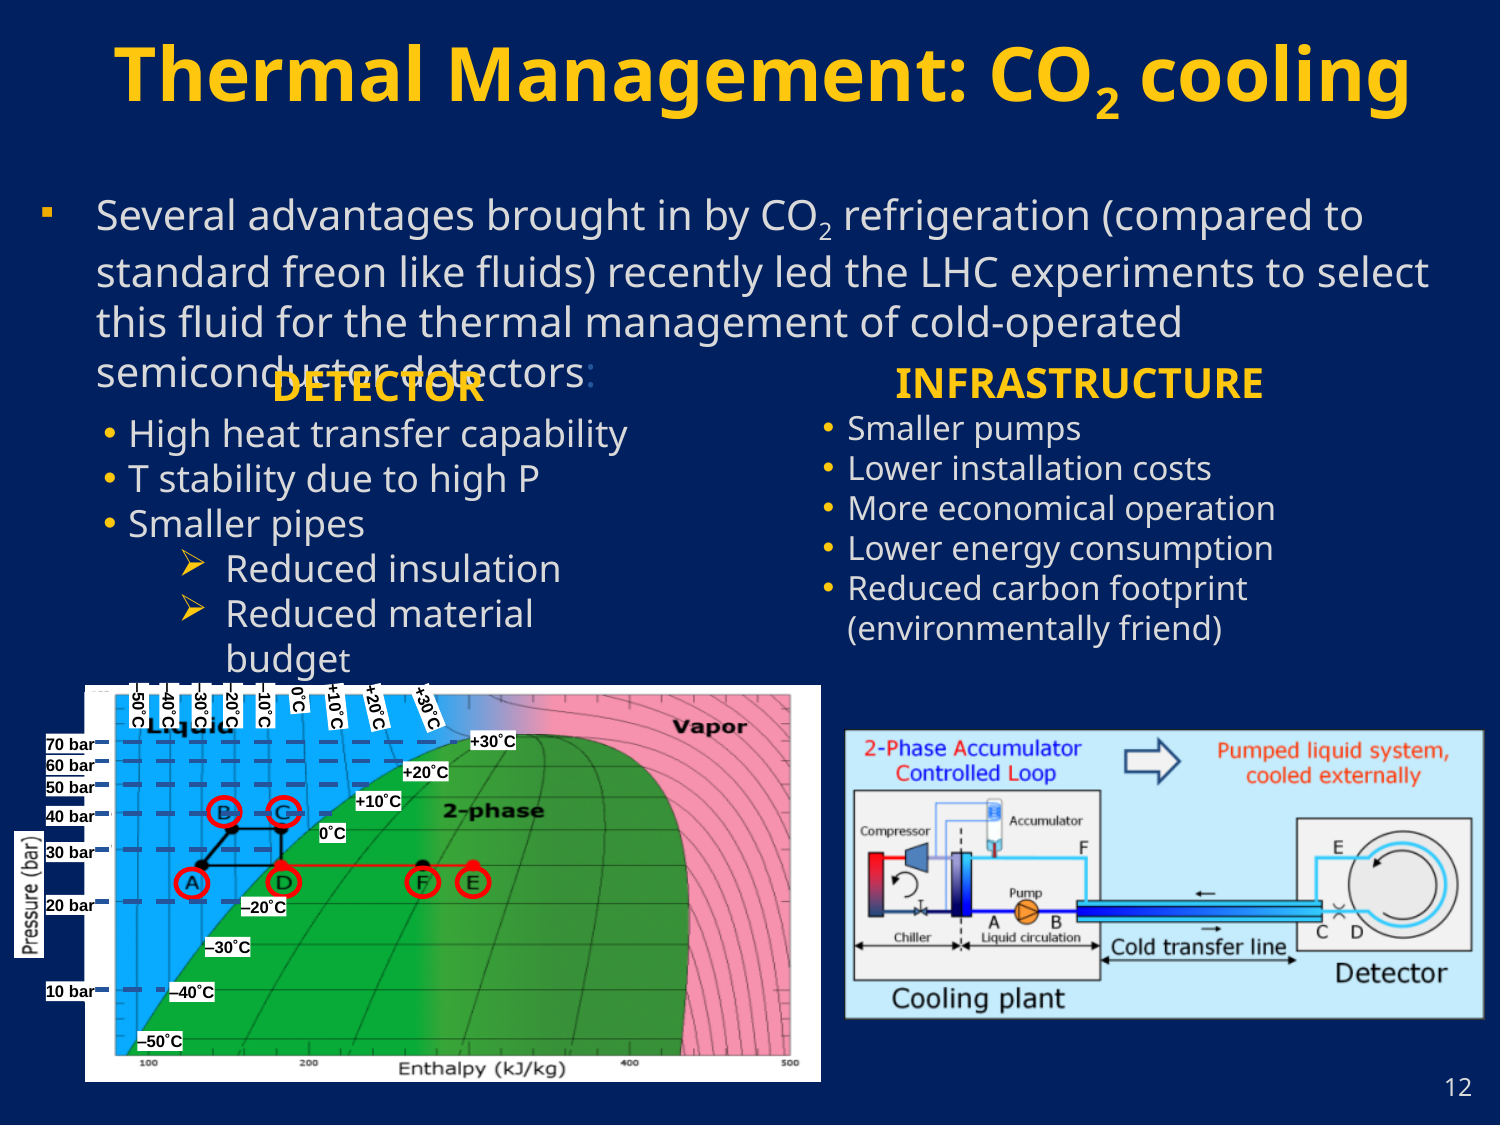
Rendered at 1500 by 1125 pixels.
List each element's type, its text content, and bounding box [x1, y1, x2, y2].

title Thermal Management: CO2 cooling [98, 17, 1436, 138]
slide_number 12 [1383, 1040, 1488, 1106]
list Several advantages brought in by CO2 refrigeration (compared to standard freon like fluids) recently led the LHC experiments to select this fluid for the thermal management of cold-operated semiconductor detectors: [0, 173, 1459, 303]
text_box DETECTOR High heat transfer capability T stability due to high P Smaller pipes Reduced insulation Reduced material budget [88, 352, 668, 683]
text_box INFRASTRUCTURE Smaller pumps Lower installation costs More economical operation Lower energy consumption Reduced carbon footprint (environmentally friend) [807, 349, 1353, 655]
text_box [14, 685, 821, 1082]
picture [844, 729, 1485, 1020]
